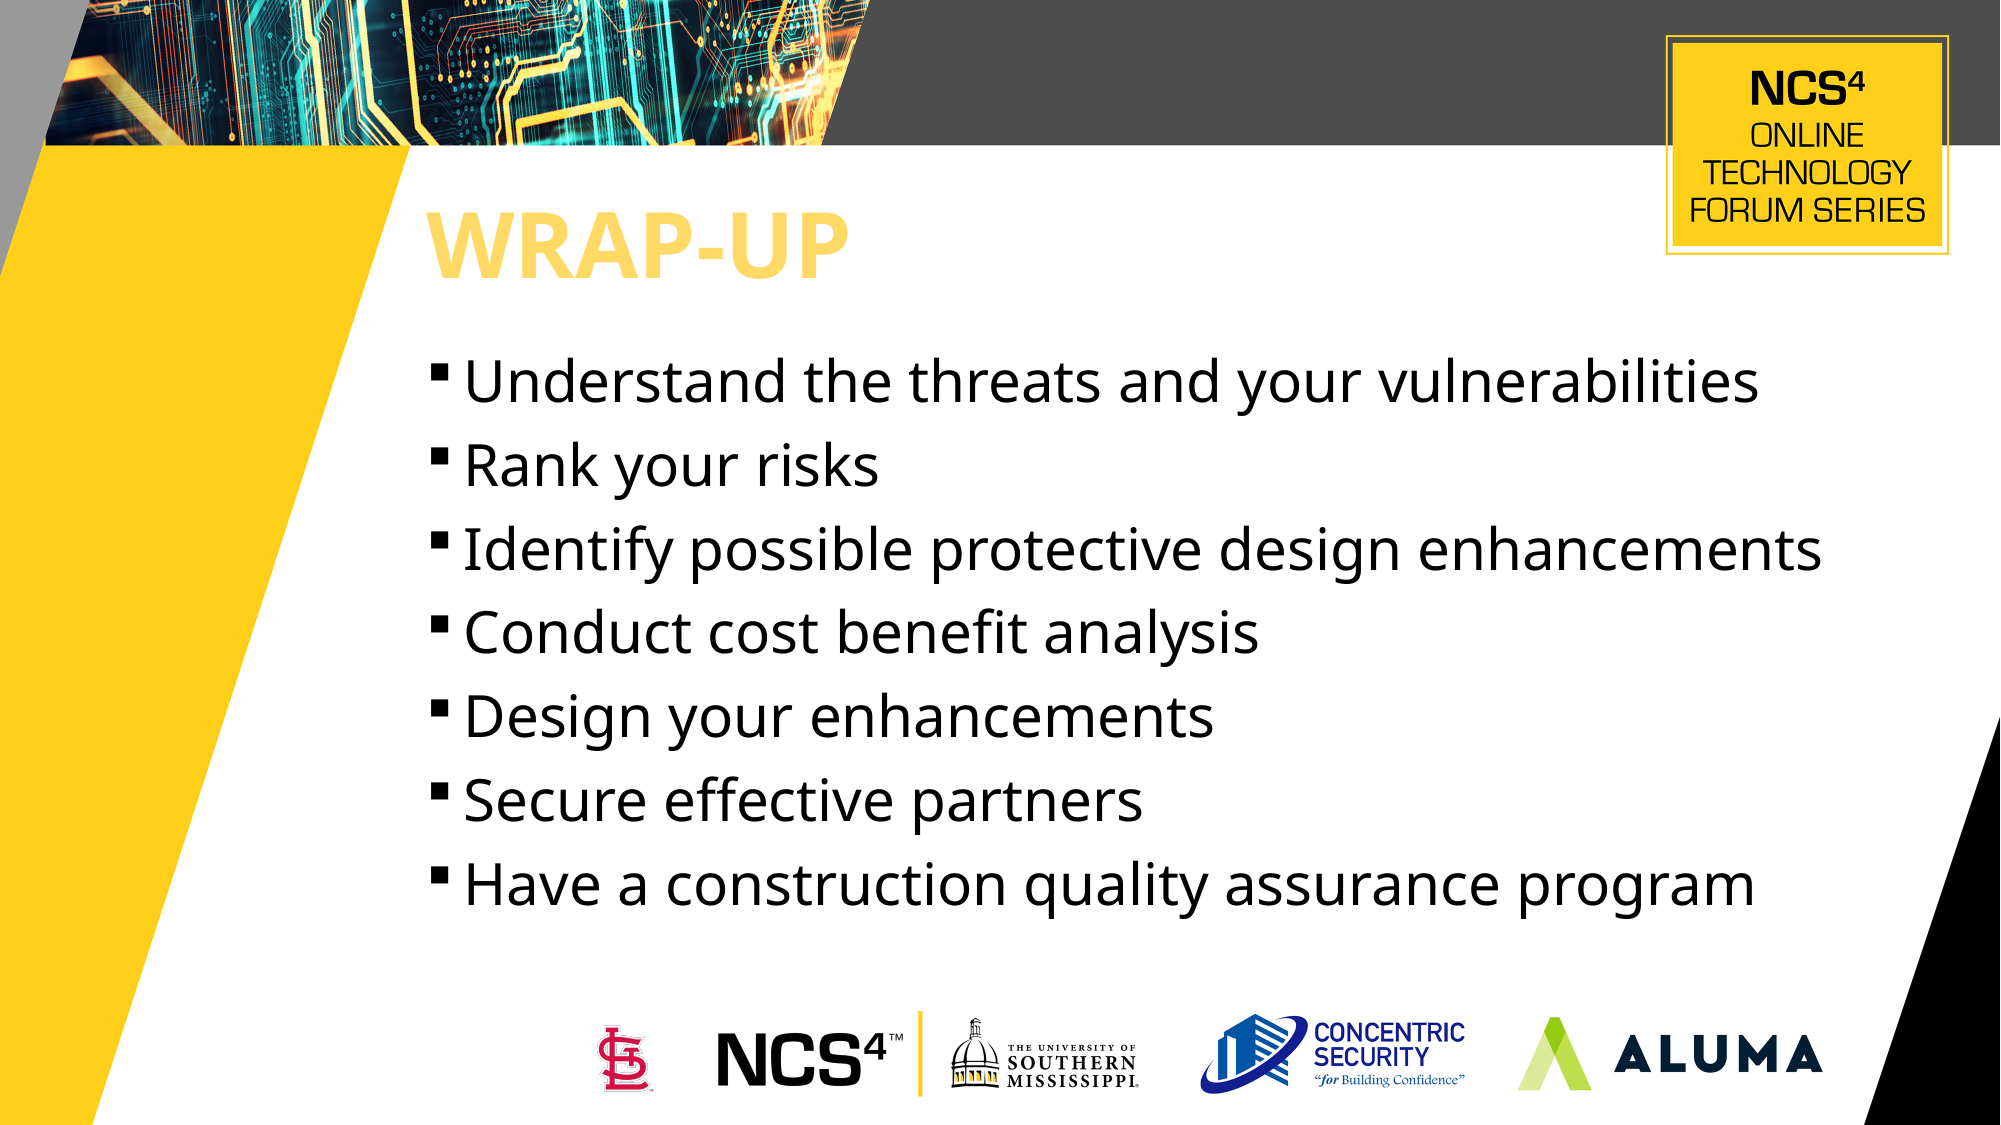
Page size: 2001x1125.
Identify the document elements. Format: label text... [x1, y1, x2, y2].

list Wrap-up [411, 191, 1737, 298]
picture [0, 0, 2001, 1125]
list Understand the threats and your vulnerabilities Rank your risks Identify possible protective design enhancements Conduct cost benefit analysis Design your enhancements Secure effective partners Have a construction quality assurance program [411, 344, 1865, 883]
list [593, 1023, 655, 1094]
